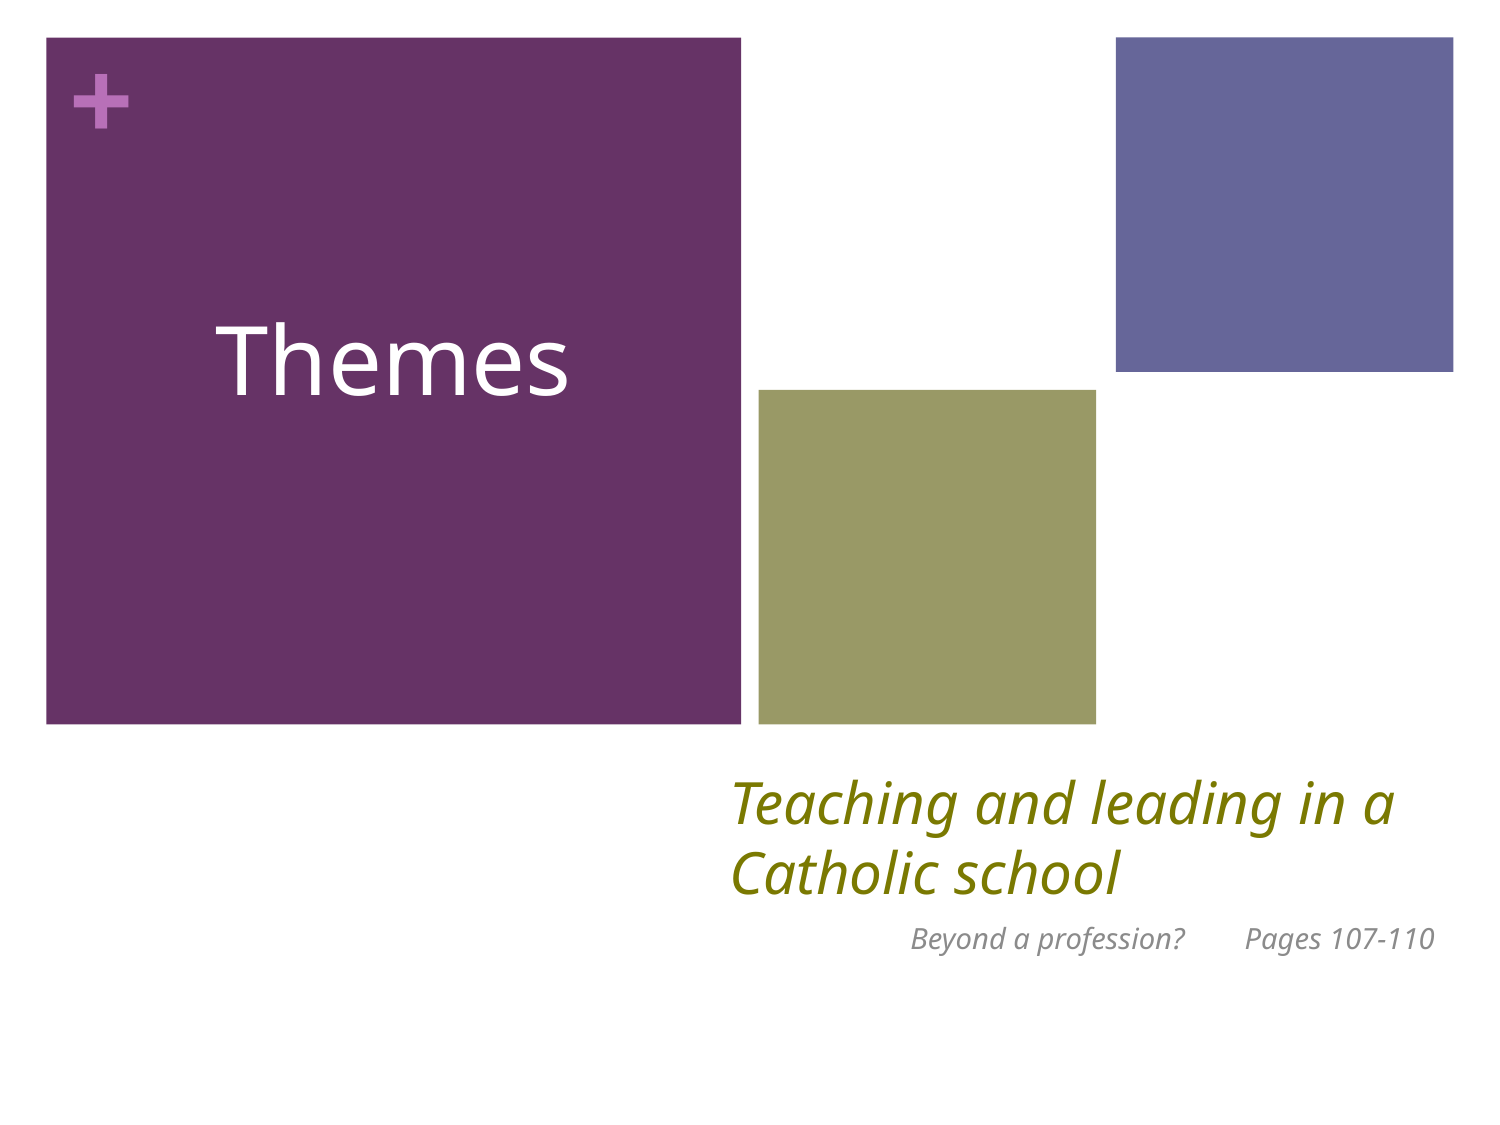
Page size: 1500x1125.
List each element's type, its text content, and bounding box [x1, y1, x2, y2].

title Teaching and leading in a Catholic school [714, 758, 1450, 912]
subtitle Beyond a profession? Pages 107-110 [787, 912, 1450, 1036]
list Themes [140, 291, 647, 627]
